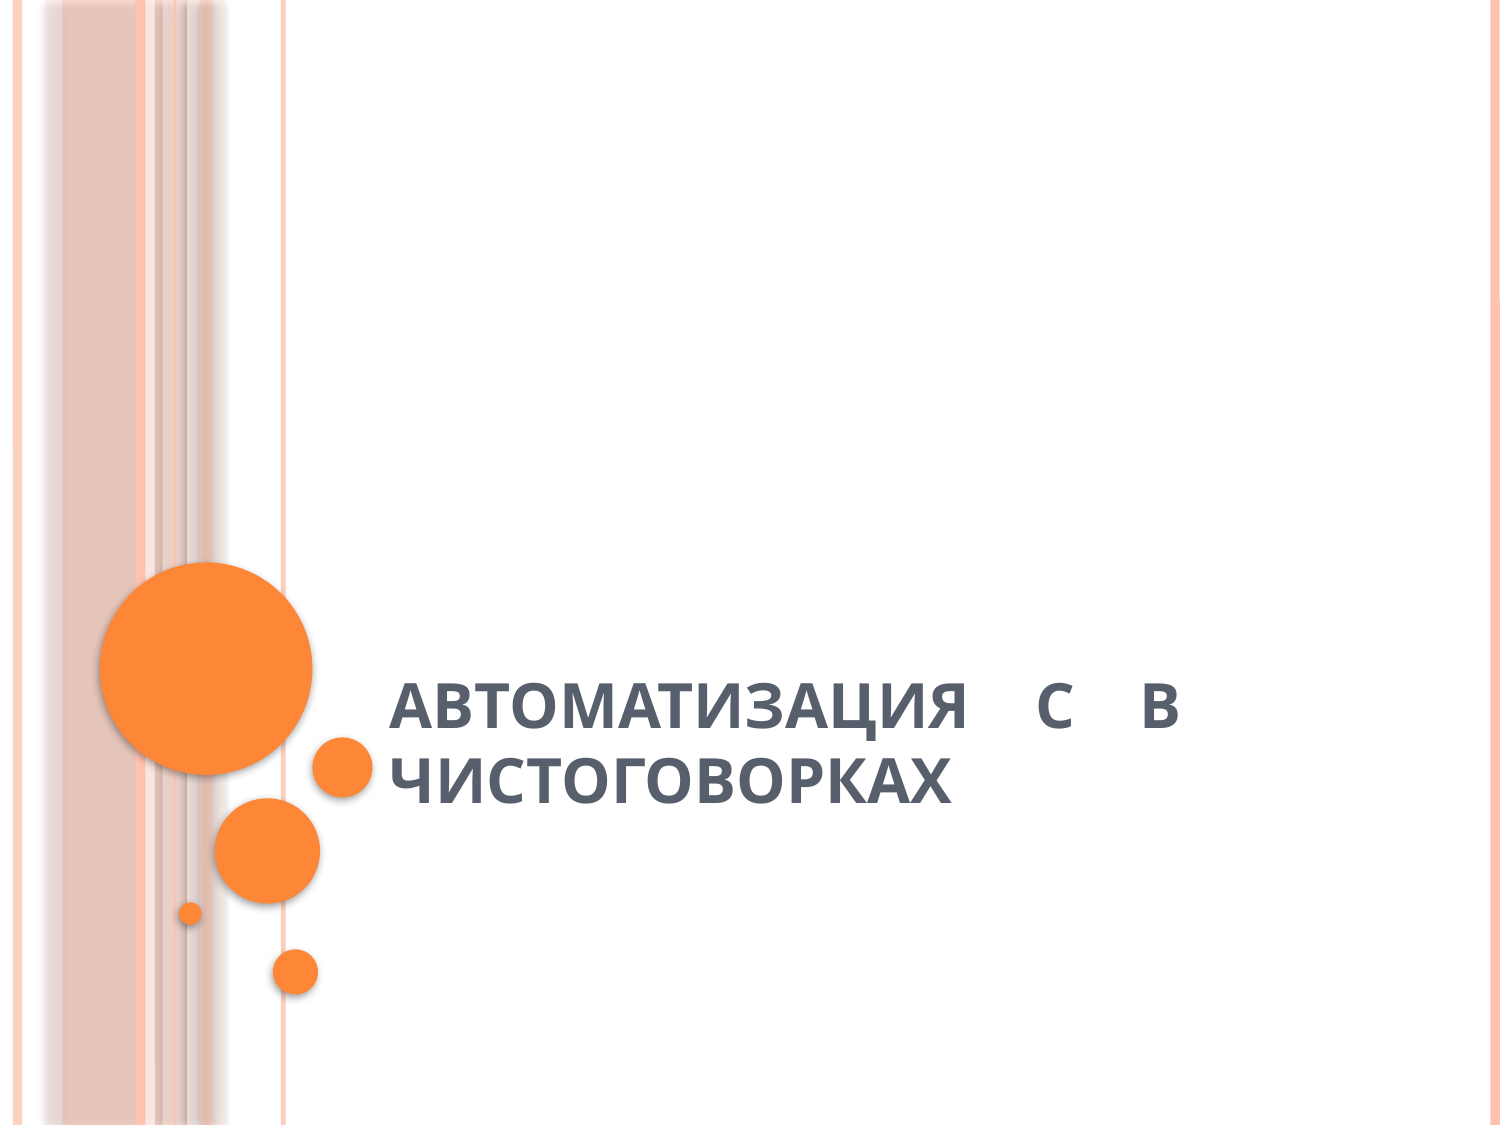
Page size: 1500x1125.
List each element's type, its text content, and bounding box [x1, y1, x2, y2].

title Автоматизация С в чистоговорках [375, 512, 1388, 824]
